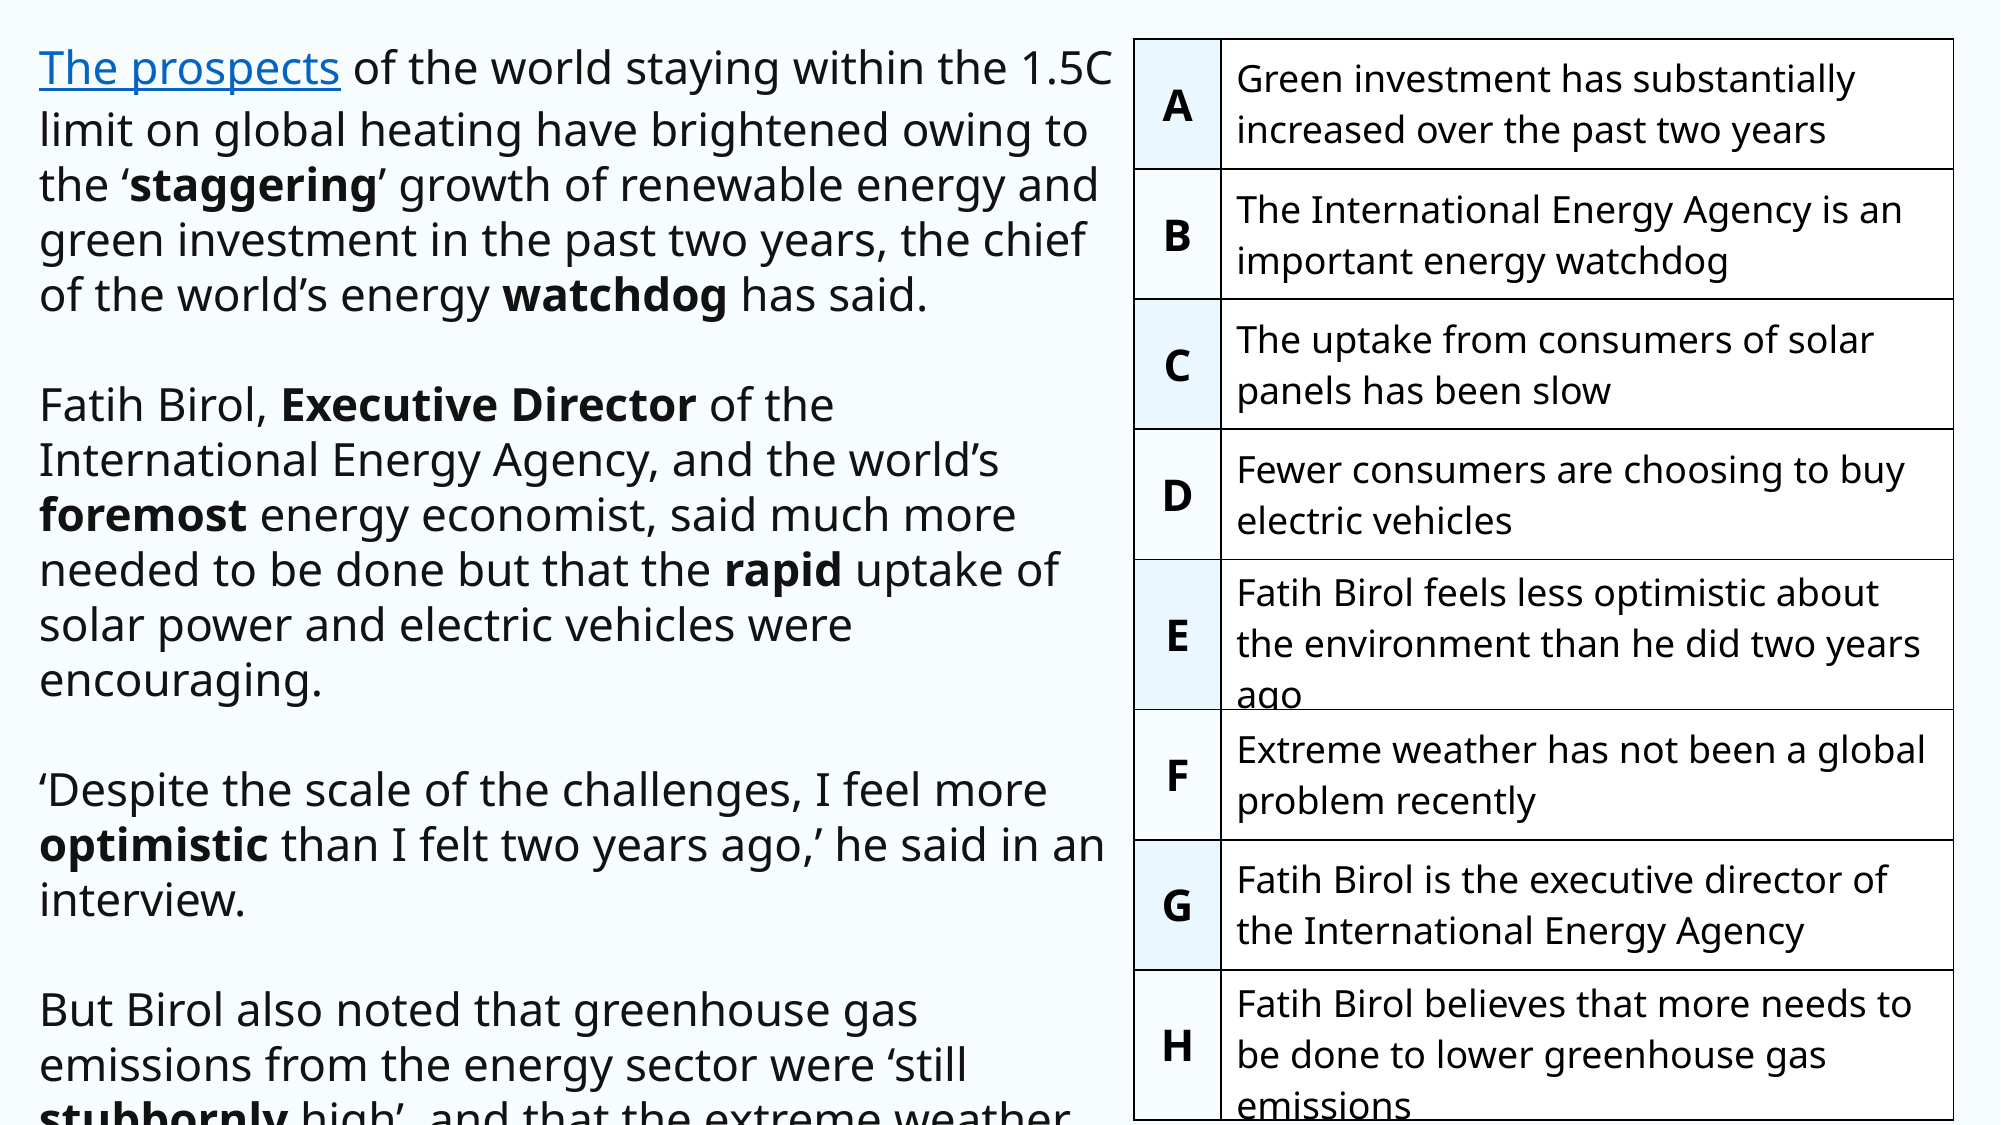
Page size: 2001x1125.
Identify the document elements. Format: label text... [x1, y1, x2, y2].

table_cell G [1135, 841, 1220, 969]
table_cell The uptake from consumers of solar panels has been slow [1222, 300, 1953, 428]
table_cell H [1135, 971, 1220, 1119]
table_cell Fewer consumers are choosing to buy electric vehicles [1222, 430, 1953, 559]
table_header A [1135, 40, 1220, 168]
table_cell The International Energy Agency is an important energy watchdog [1222, 170, 1953, 298]
table_cell Fatih Birol feels less optimistic about the environment than he did two years ago [1222, 560, 1953, 709]
table_cell C [1135, 300, 1220, 428]
table_cell E [1135, 560, 1220, 709]
table_cell F [1135, 710, 1220, 839]
table_cell D [1135, 430, 1220, 559]
text_box The prospects of the world staying within the 1.5C limit on global heating have brightened owing to the ‘staggering’ growth of renewable energy and green investment in the past two years, the chief of the world’s energy watchdog has said. Fatih Birol, Executive Director of the International Energy Agency, and the world’s foremost energy economist, said much more needed to be done but that the rapid uptake of solar power and electric vehicles were encouraging. ‘Despite the scale of the challenges, I feel more optimistic than I felt two years ago,’ he said in an interview. But Birol also noted that greenhouse gas emissions from the energy sector were ‘still stubbornly high’, and that the extreme weather seen around the world this year had shown the climate was already changing ‘at frightening speed’. [24, 31, 1134, 1125]
table_cell Extreme weather has not been a global problem recently [1222, 710, 1953, 839]
table_cell Fatih Birol is the executive director of the International Energy Agency [1222, 841, 1953, 969]
table_cell B [1135, 170, 1220, 298]
table_cell Fatih Birol believes that more needs to be done to lower greenhouse gas emissions [1222, 971, 1953, 1119]
table_header Green investment has substantially increased over the past two years [1222, 40, 1953, 168]
